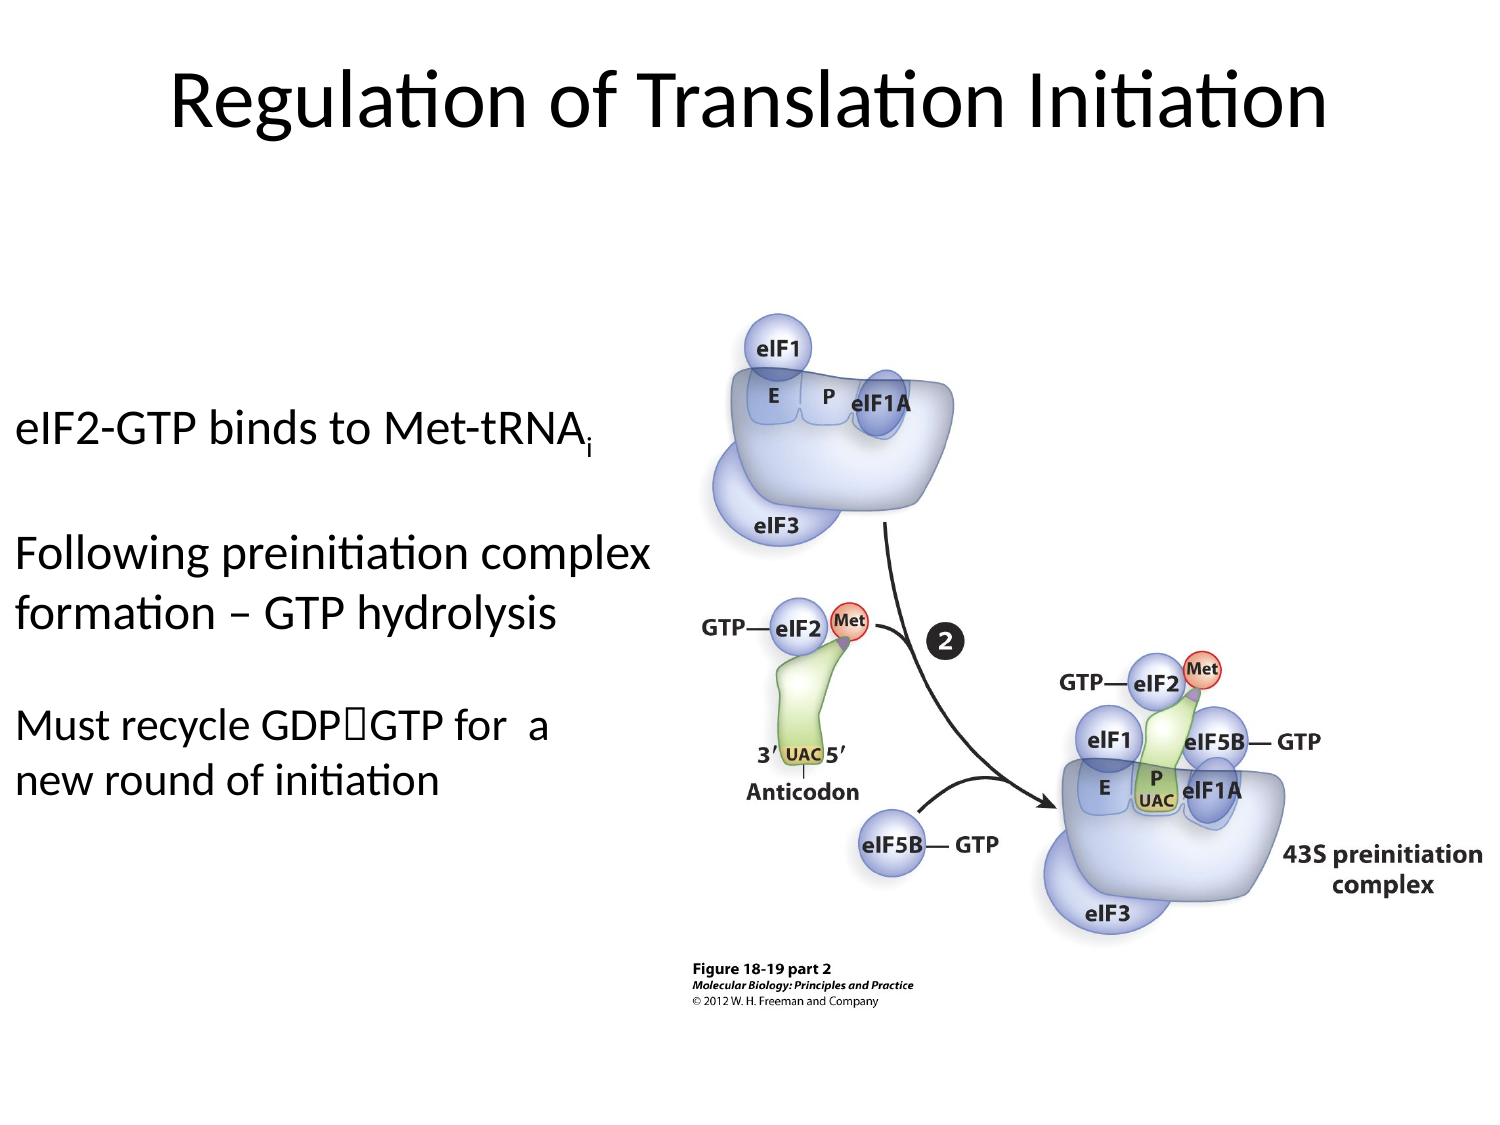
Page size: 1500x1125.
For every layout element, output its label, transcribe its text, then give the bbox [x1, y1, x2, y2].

text_box Following preinitiation complex formation – GTP hydrolysis [0, 512, 682, 648]
picture [687, 299, 1488, 1010]
text_box eIF2-GTP binds to Met-tRNAi [0, 387, 682, 471]
text_box Must recycle GDPGTP for a new round of initiation [0, 687, 625, 813]
title Regulation of Translation Initiation [0, 0, 1500, 188]
